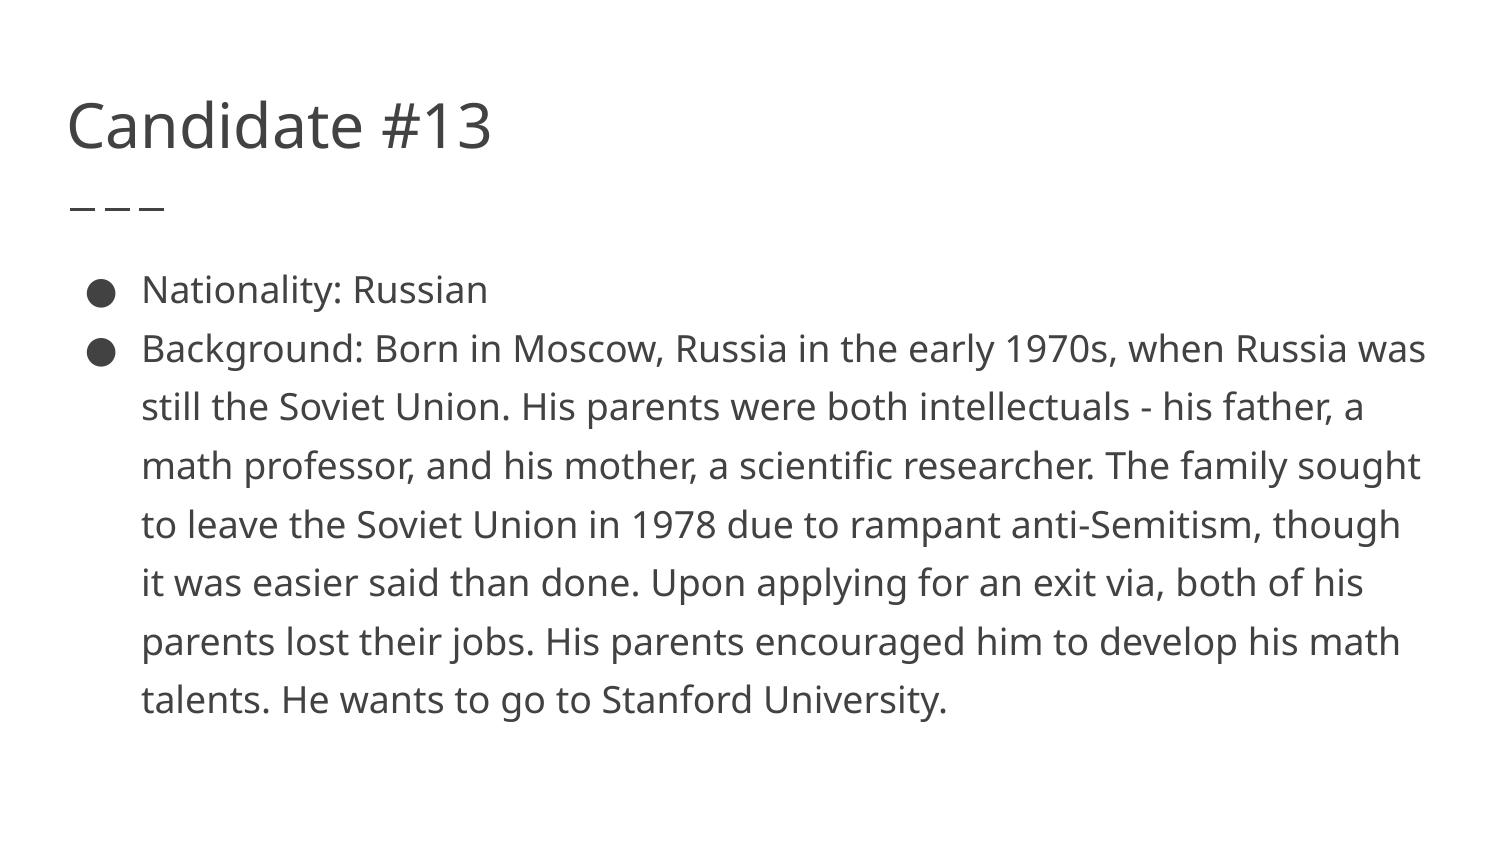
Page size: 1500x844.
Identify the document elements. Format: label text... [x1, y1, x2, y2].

title Candidate #13 [51, 61, 1449, 182]
list Nationality: Russian Background: Born in Moscow, Russia in the early 1970s, when Russia was still the Soviet Union. His parents were both intellectuals - his father, a math professor, and his mother, a scientific researcher. The family sought to leave the Soviet Union in 1978 due to rampant anti-Semitism, though it was easier said than done. Upon applying for an exit via, both of his parents lost their jobs. His parents encouraged him to develop his math talents. He wants to go to Stanford University. [51, 240, 1449, 809]
